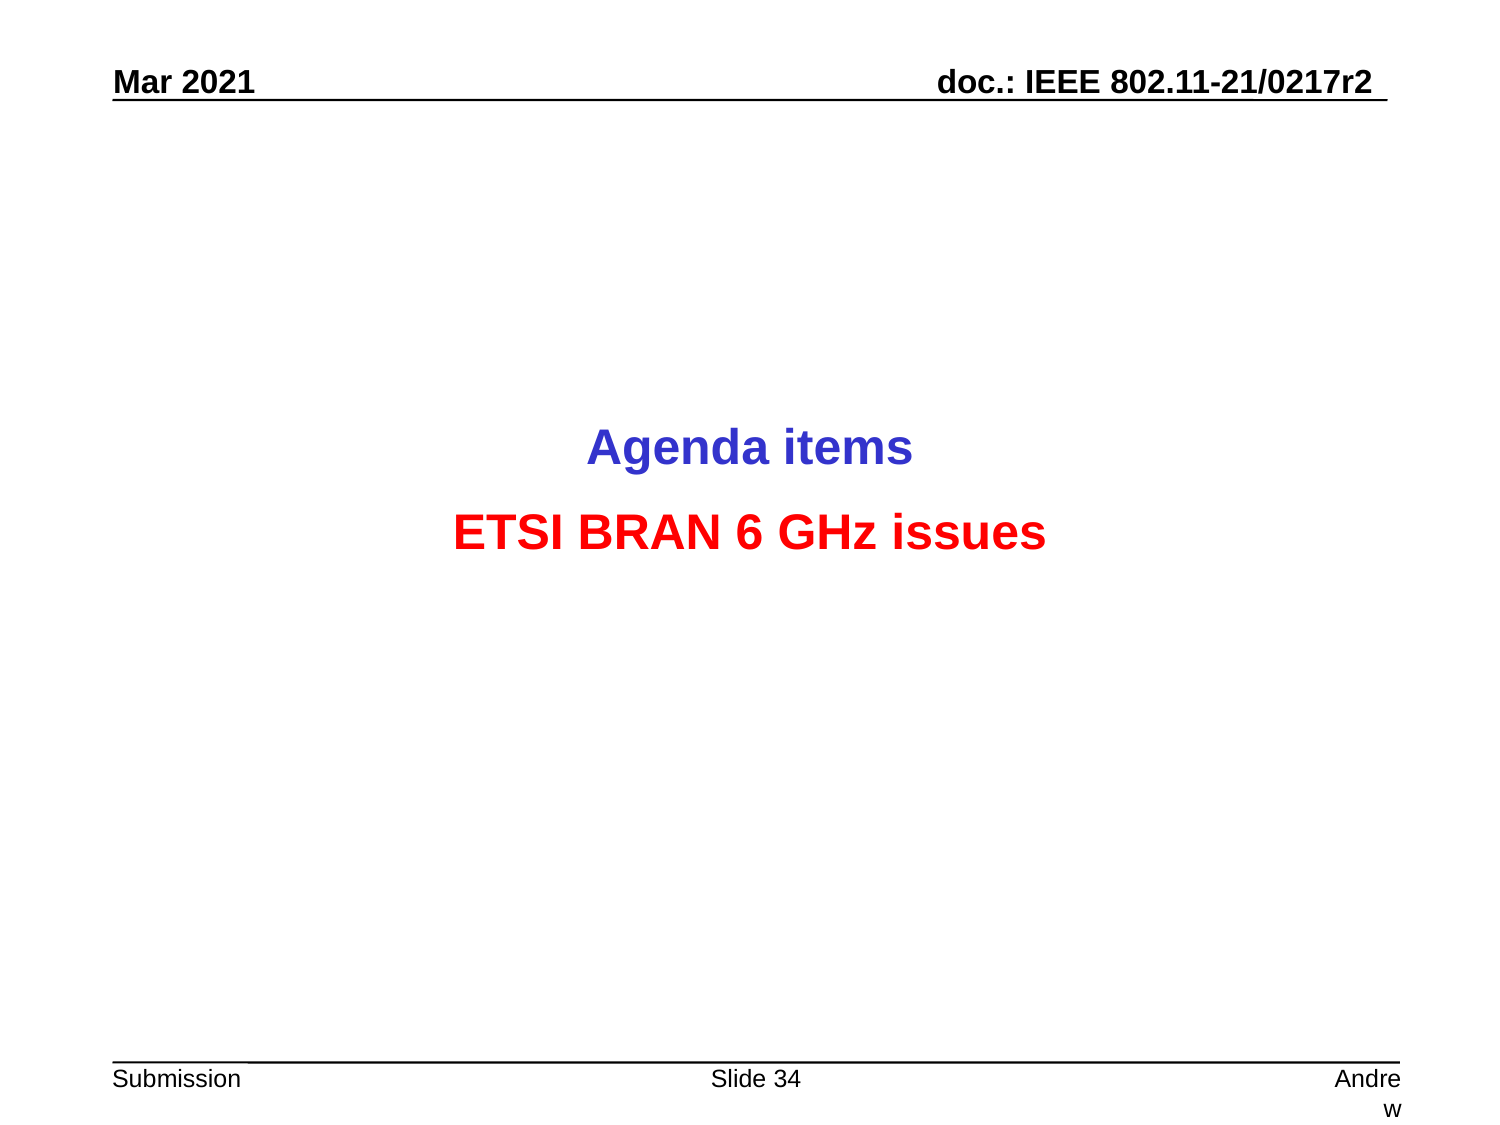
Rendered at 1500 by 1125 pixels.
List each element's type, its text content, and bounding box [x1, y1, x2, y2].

slide_number Slide 34 [709, 1061, 803, 1093]
footer Andrew Myles, Cisco [1320, 1061, 1402, 1093]
list Agenda items ETSI BRAN 6 GHz issues [112, 324, 1388, 650]
